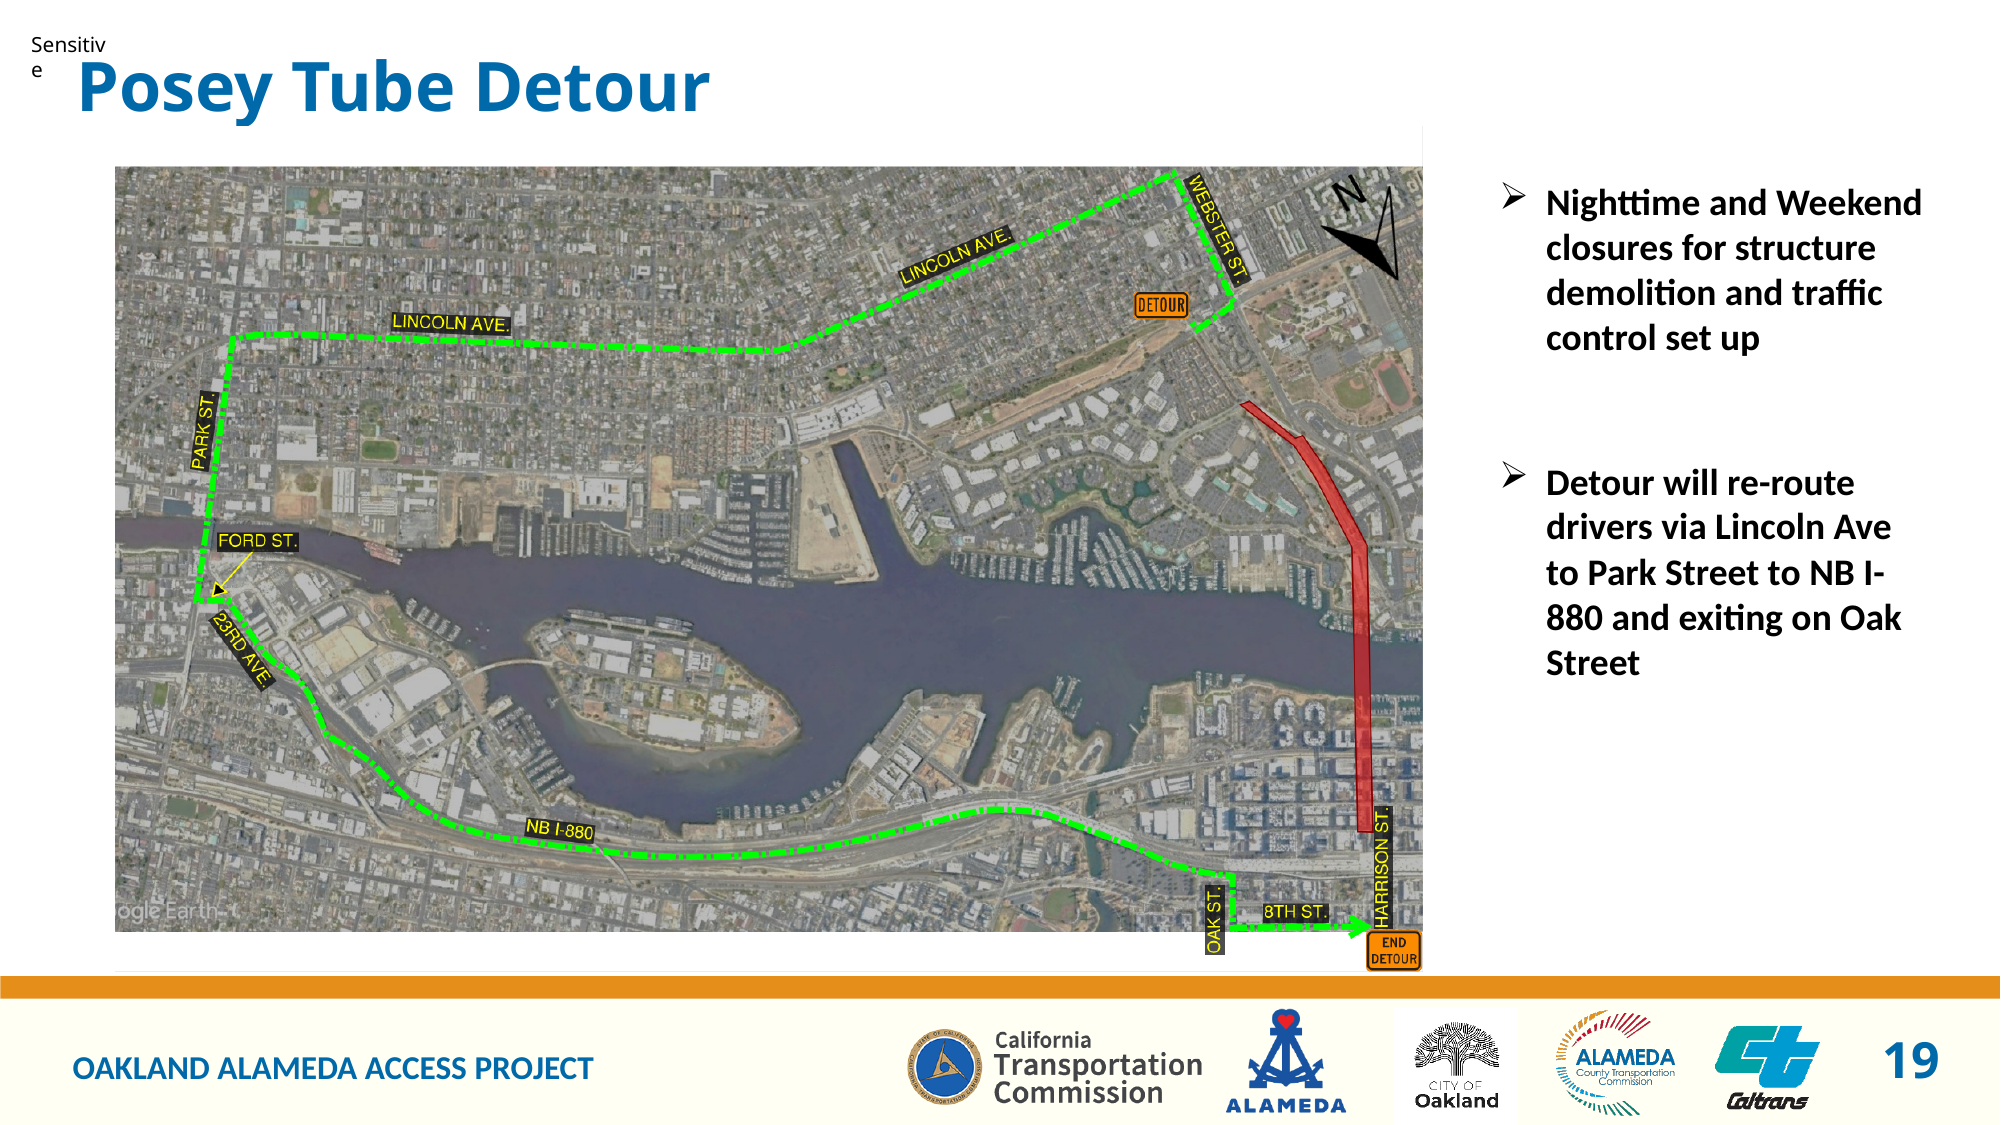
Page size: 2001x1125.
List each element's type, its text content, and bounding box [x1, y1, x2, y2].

picture [1715, 1024, 1821, 1110]
text_box Detour will re-route drivers via Lincoln Ave to Park Street to NB I-880 and exiting on Oak Street [1484, 450, 1939, 691]
picture [115, 125, 1423, 973]
title Posey Tube Detour [61, 21, 847, 158]
text_box Nighttime and Weekend closures for structure demolition and traffic control set up [1484, 170, 1939, 411]
picture [898, 1008, 1517, 1125]
picture [1556, 1010, 1675, 1116]
